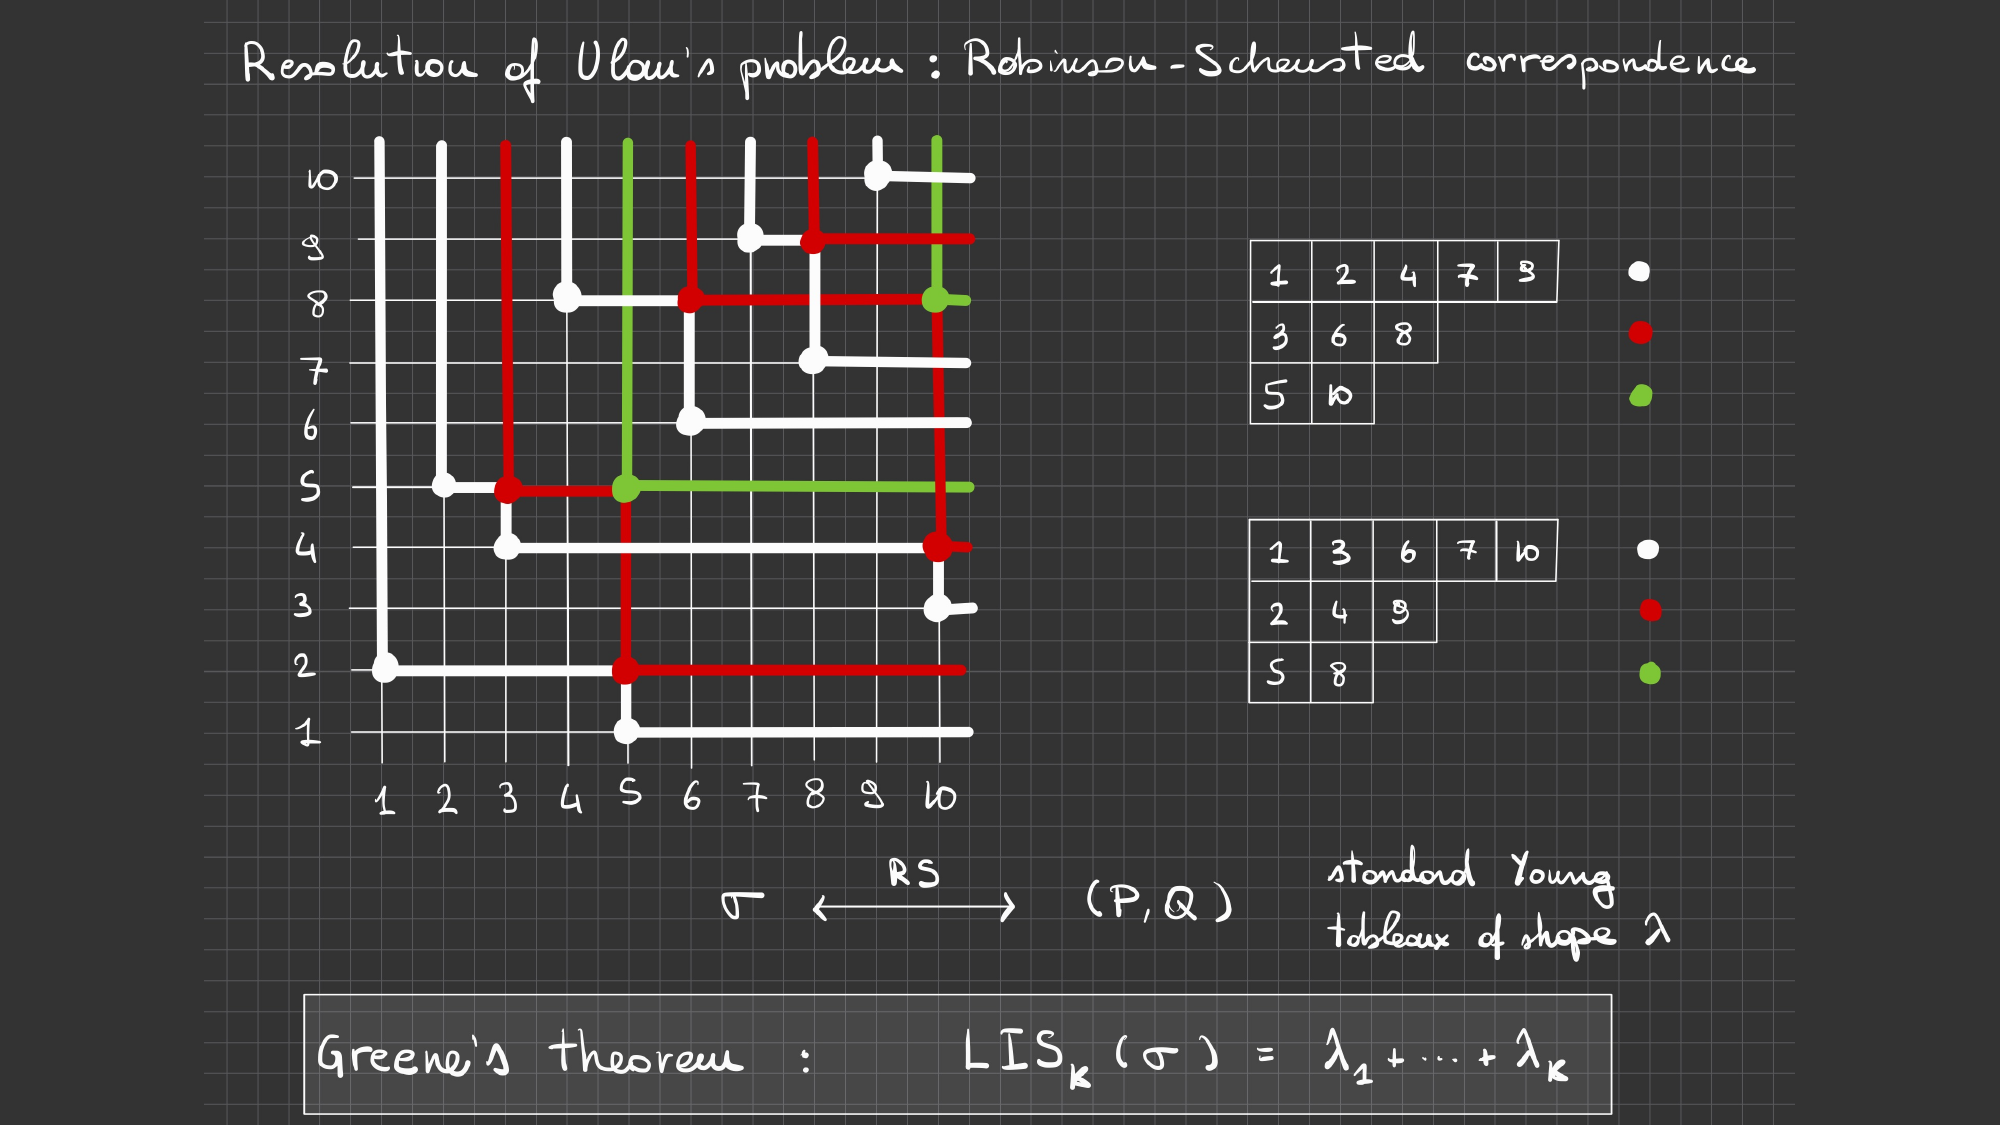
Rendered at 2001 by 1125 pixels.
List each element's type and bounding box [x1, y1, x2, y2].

picture [204, 0, 1795, 1125]
